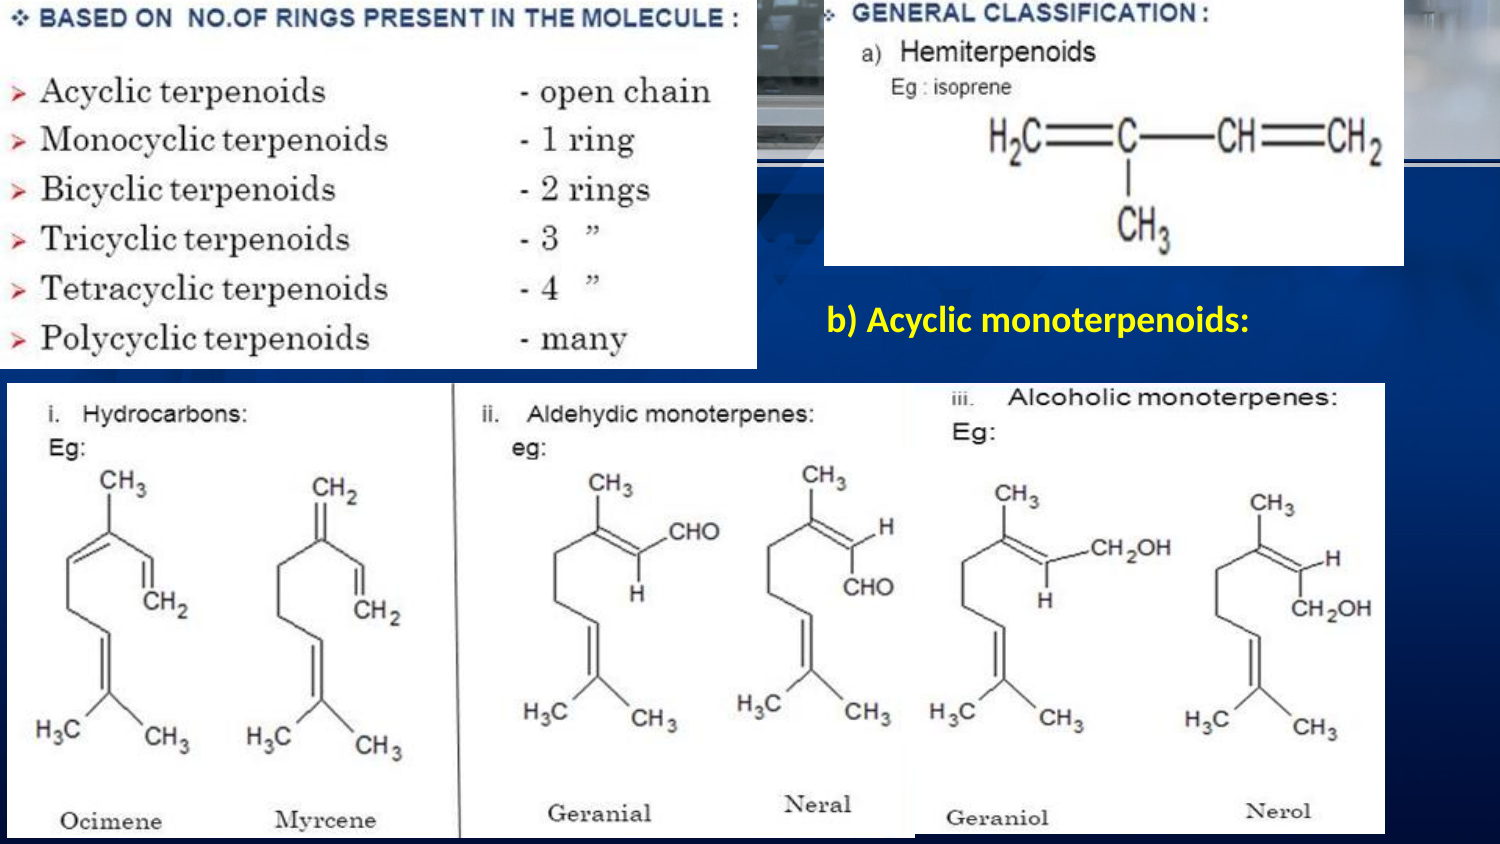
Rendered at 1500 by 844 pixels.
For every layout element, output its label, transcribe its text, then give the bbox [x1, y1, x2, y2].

picture [0, 0, 1500, 844]
text_box b) Acyclic monoterpenoids: [811, 287, 1266, 348]
